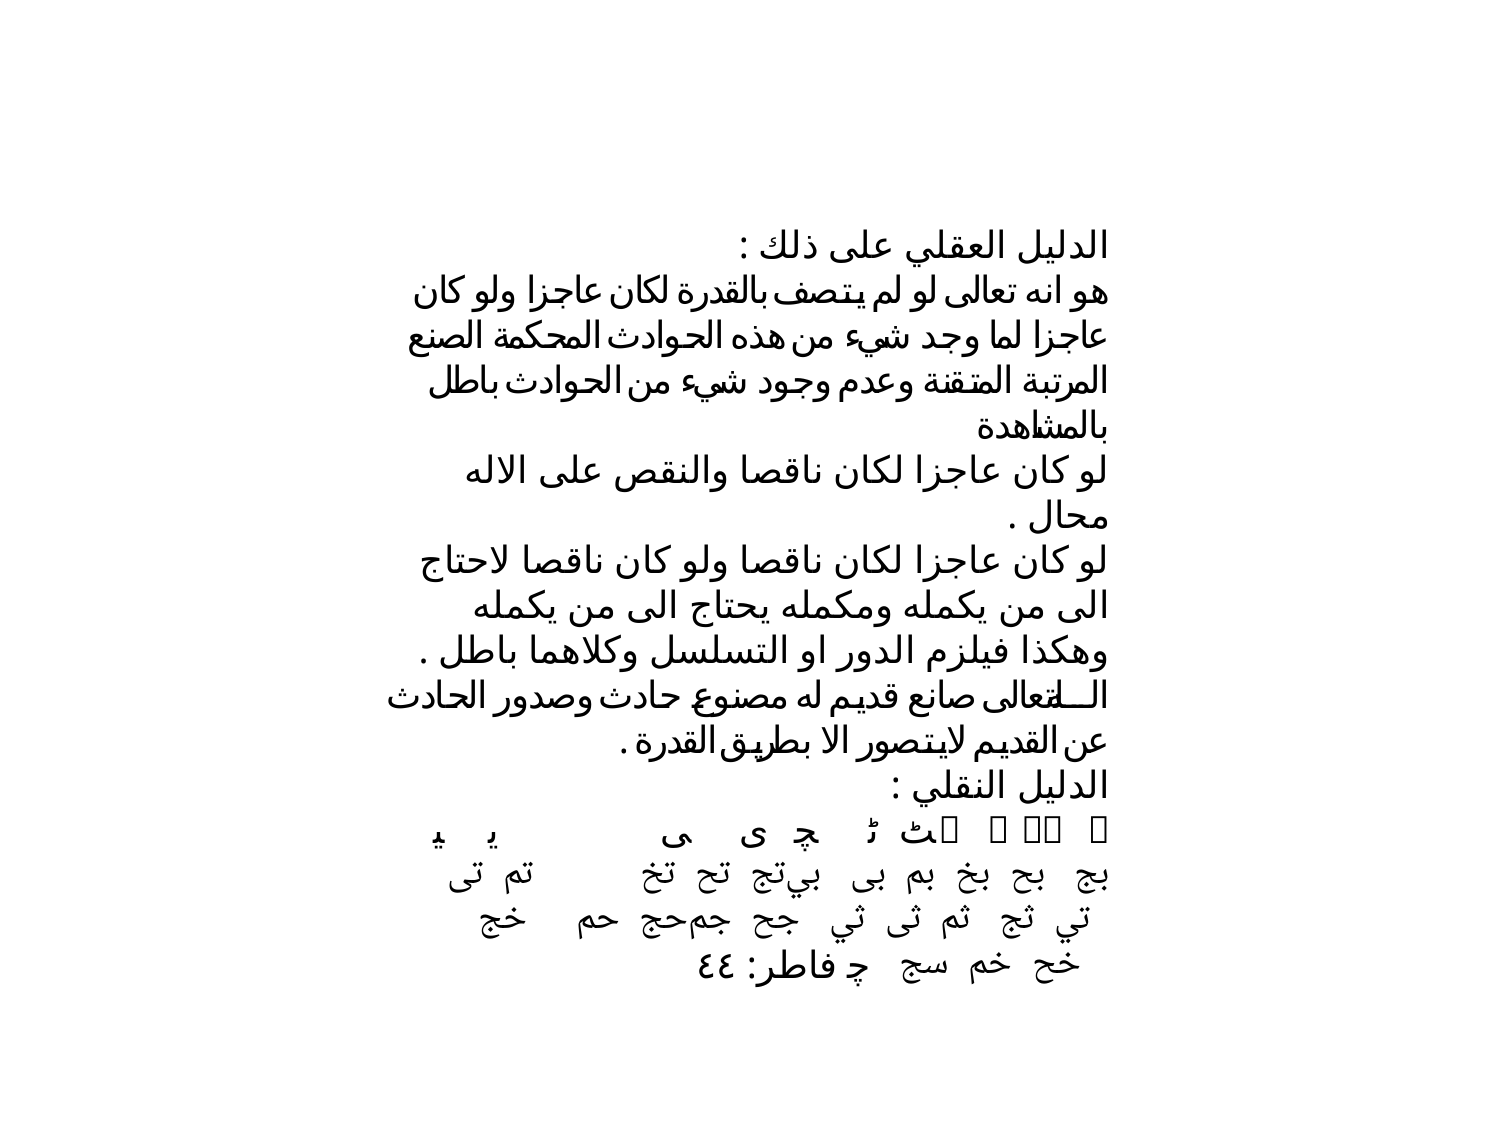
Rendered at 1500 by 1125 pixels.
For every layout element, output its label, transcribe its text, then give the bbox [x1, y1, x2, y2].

text_box الدليل العقلي على ذلك : هو انه تعالى لو لم يتصف بالقدرة لكان عاجزا ولو كان عاجزا لما وجد شيء من هذه الحوادث المحكمة الصنع المرتبة المتقنة وعدم وجود شيء من الحوادث باطل بالمشاهدة لو كان عاجزا لكان ناقصا والنقص على الاله محال . لو كان عاجزا لكان ناقصا ولو كان ناقصا لاحتاج الى من يكمله ومكمله يحتاج الى من يكمله وهكذا فيلزم الدور او التسلسل وكلاهما باطل . الله تعالى صانع قديم له مصنوع حادث وصدور الحادث عن القديم لايتصور الا بطريق القدرة . الدليل النقلي : ﭧ ﭨ ﭽ ﯼ ﯽ ﯾ ﯿ ﰀ ﰁ ﰂ ﰃ ﰄ ﰅ ﰆ ﰇ ﰈ ﰉ ﰊﰋ ﰌ ﰍ ﰎ ﰏ ﰐ ﰑ ﰒ ﰓ ﰔ ﰕ ﰖﰗ ﰘ ﰙ ﰚ ﰛ ﰜ ﭼ فاطر: ٤٤ [374, 214, 1125, 994]
